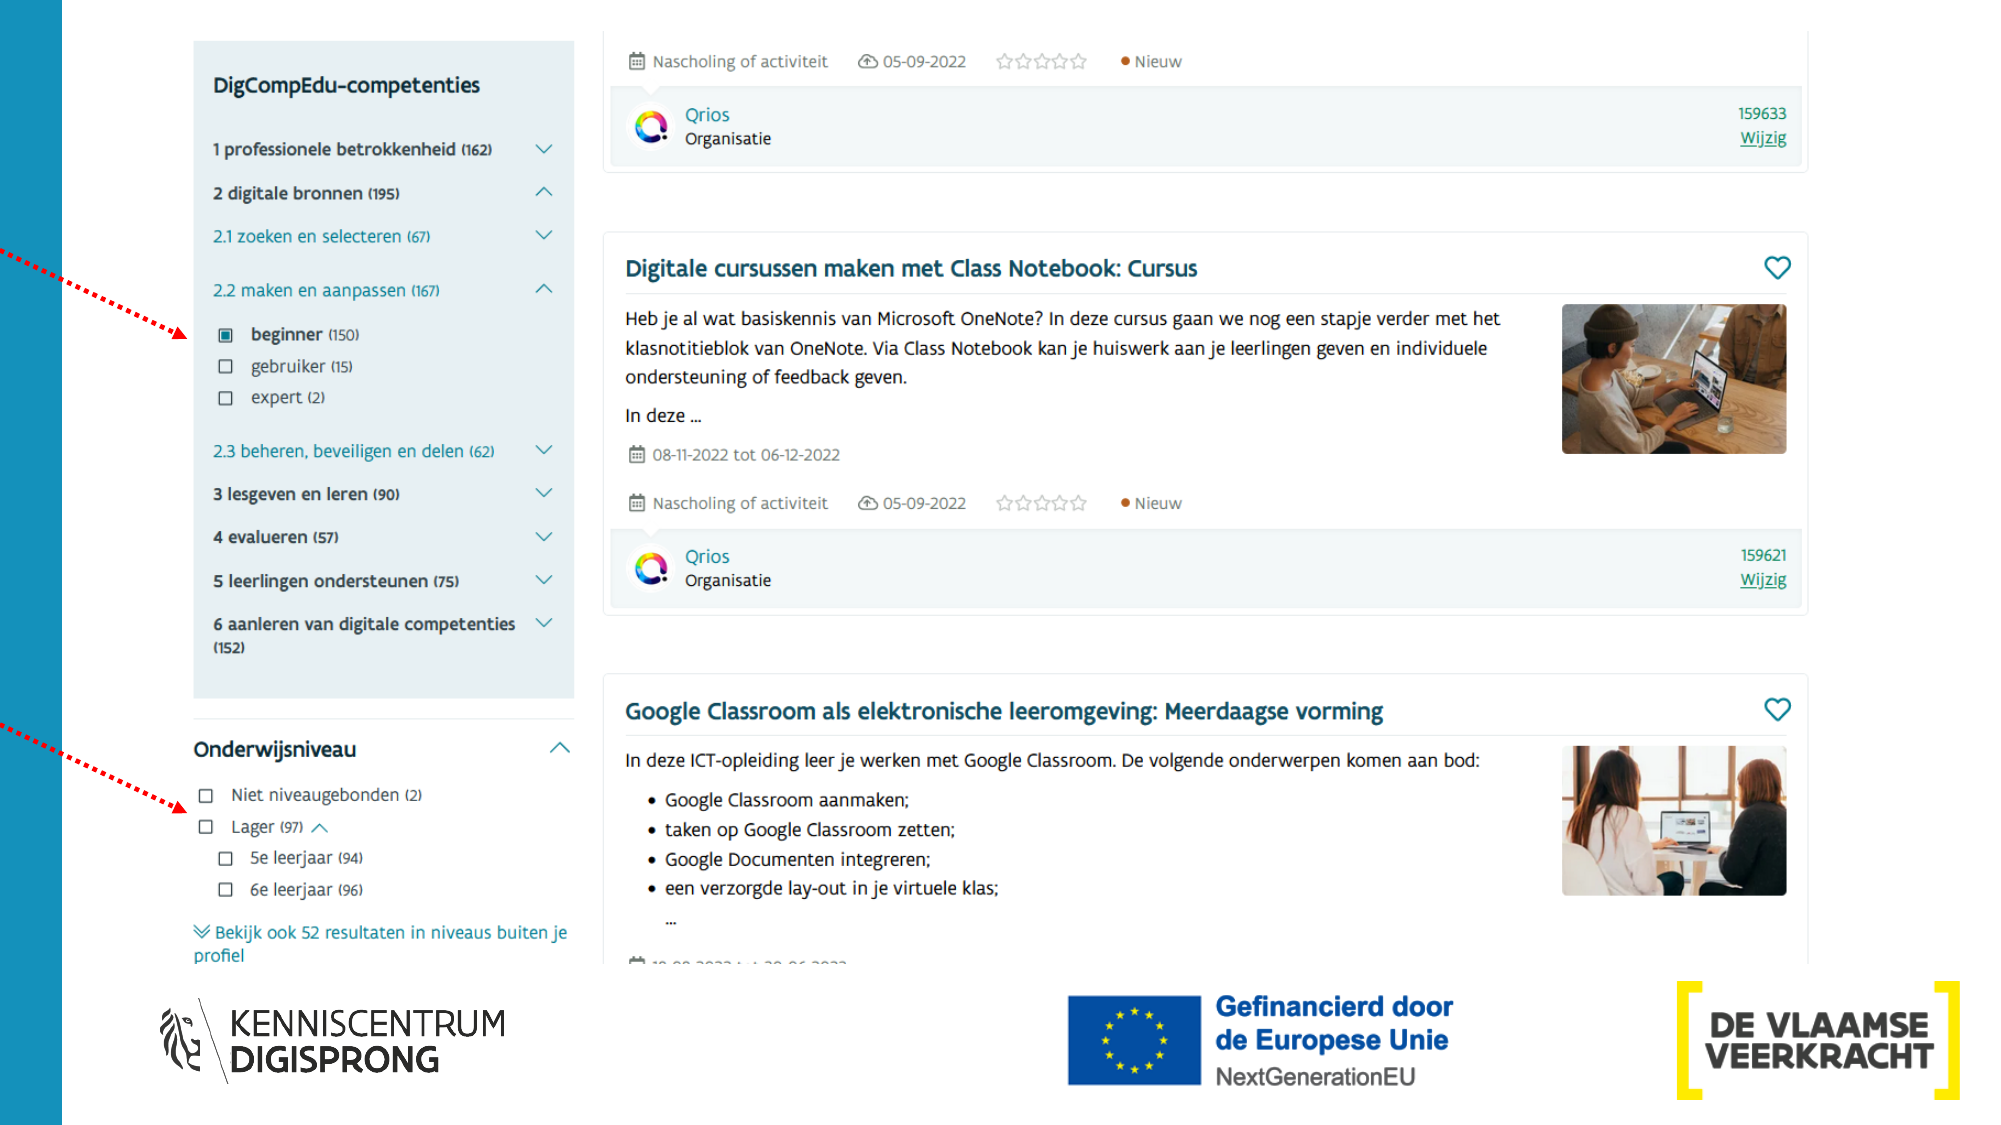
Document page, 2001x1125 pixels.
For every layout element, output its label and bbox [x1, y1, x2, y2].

picture [187, 31, 1813, 964]
text_box [0, 708, 188, 814]
text_box [0, 234, 188, 339]
picture [160, 998, 504, 1084]
picture [1063, 981, 1960, 1100]
